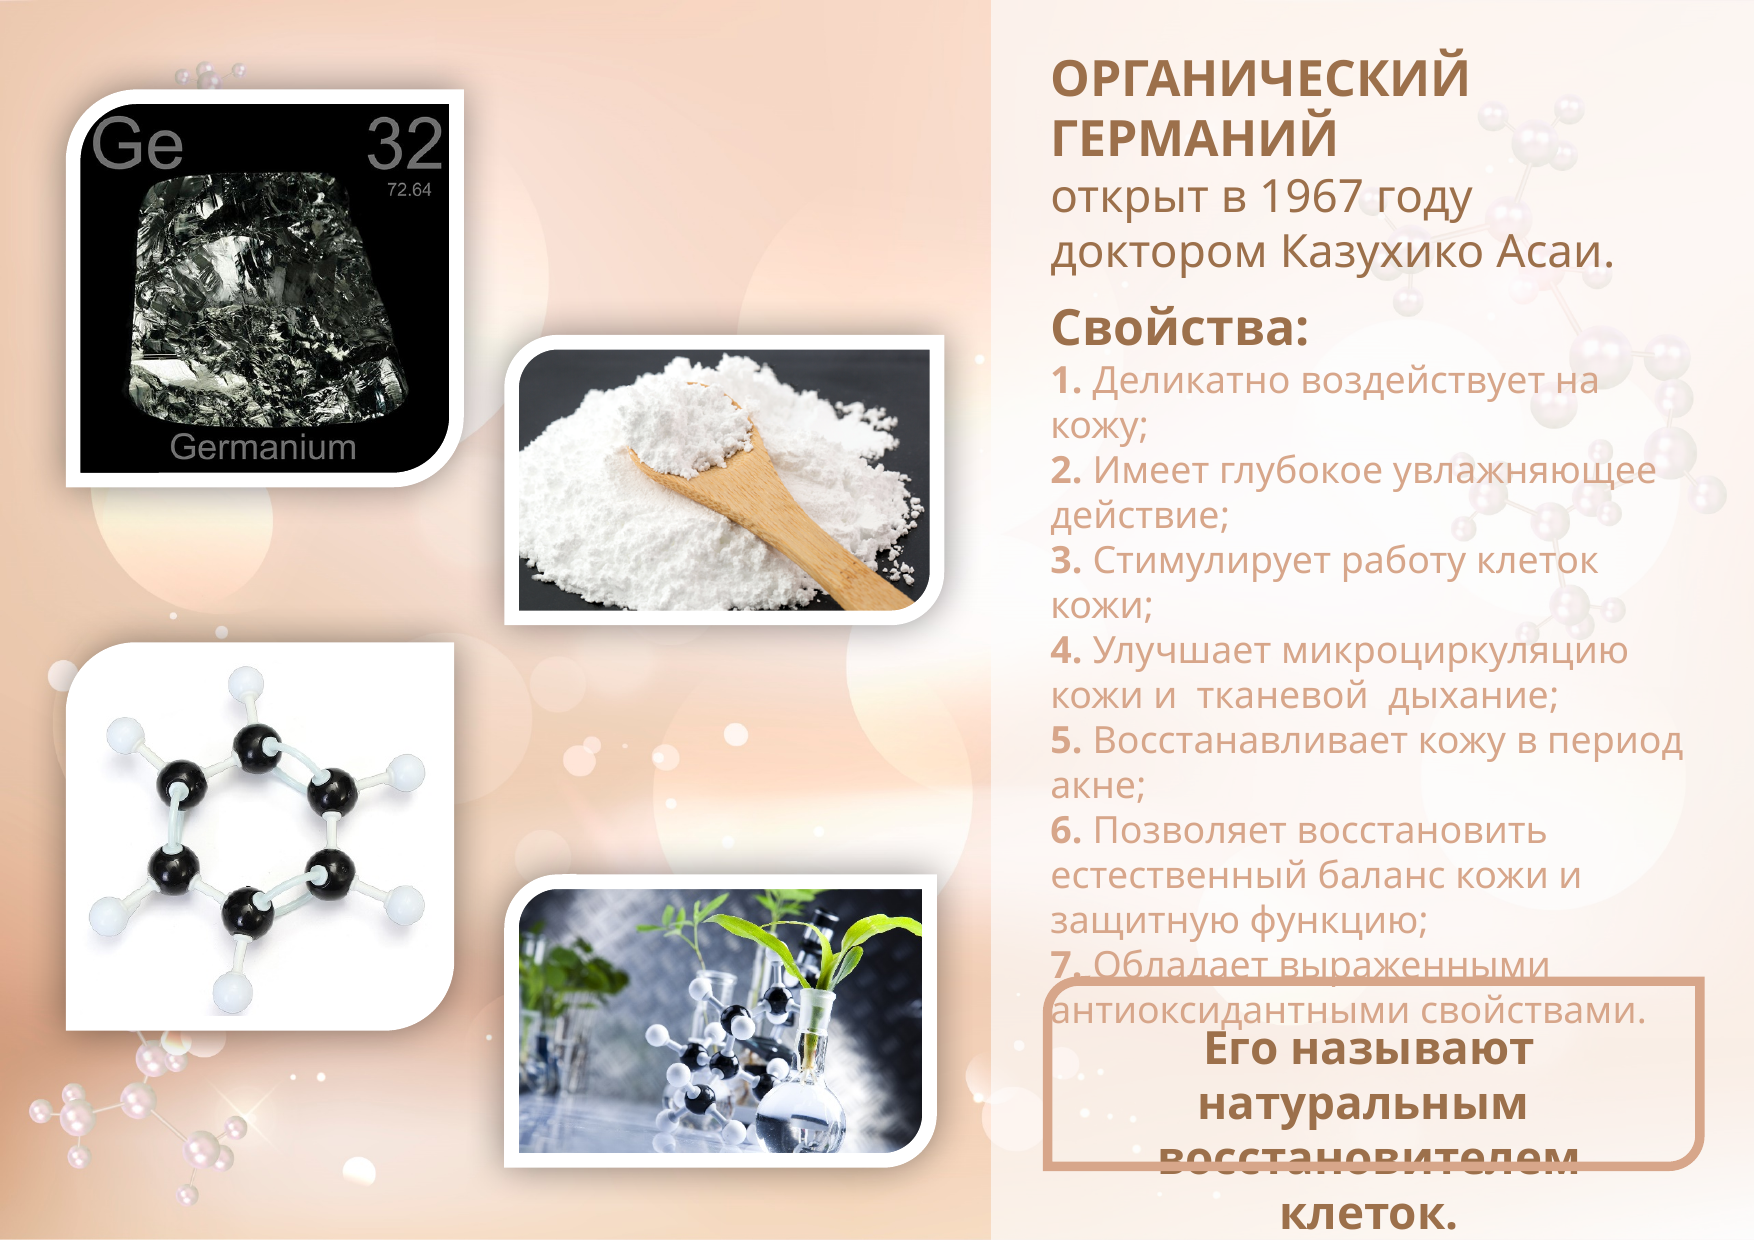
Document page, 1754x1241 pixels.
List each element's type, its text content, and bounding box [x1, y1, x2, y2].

text_box [1046, 979, 1701, 1168]
text_box Его называют натуральным восстановителем клеток. [1069, 1168, 1669, 1241]
picture [0, 0, 1754, 1240]
text_box ОРГАНИЧЕСКИЙ ГЕРМАНИЙ открыт в 1967 году доктором Казухико Асаи. [1035, 38, 1703, 284]
text_box Свойства: 1. Деликатно воздействует на кожу; 2. Имеет глубокое увлажняющее действие; 3. Стимулирует работу клеток кожи; 4. Улучшает микроциркуляцию кожи и тканевой дыхание; 5. Восстанавливает кожу в период акне; 6. Позволяет восстановить естественный баланс кожи и защитную функцию; 7. Обладает выраженными антиоксидантными свойствами. [1035, 288, 1723, 1039]
